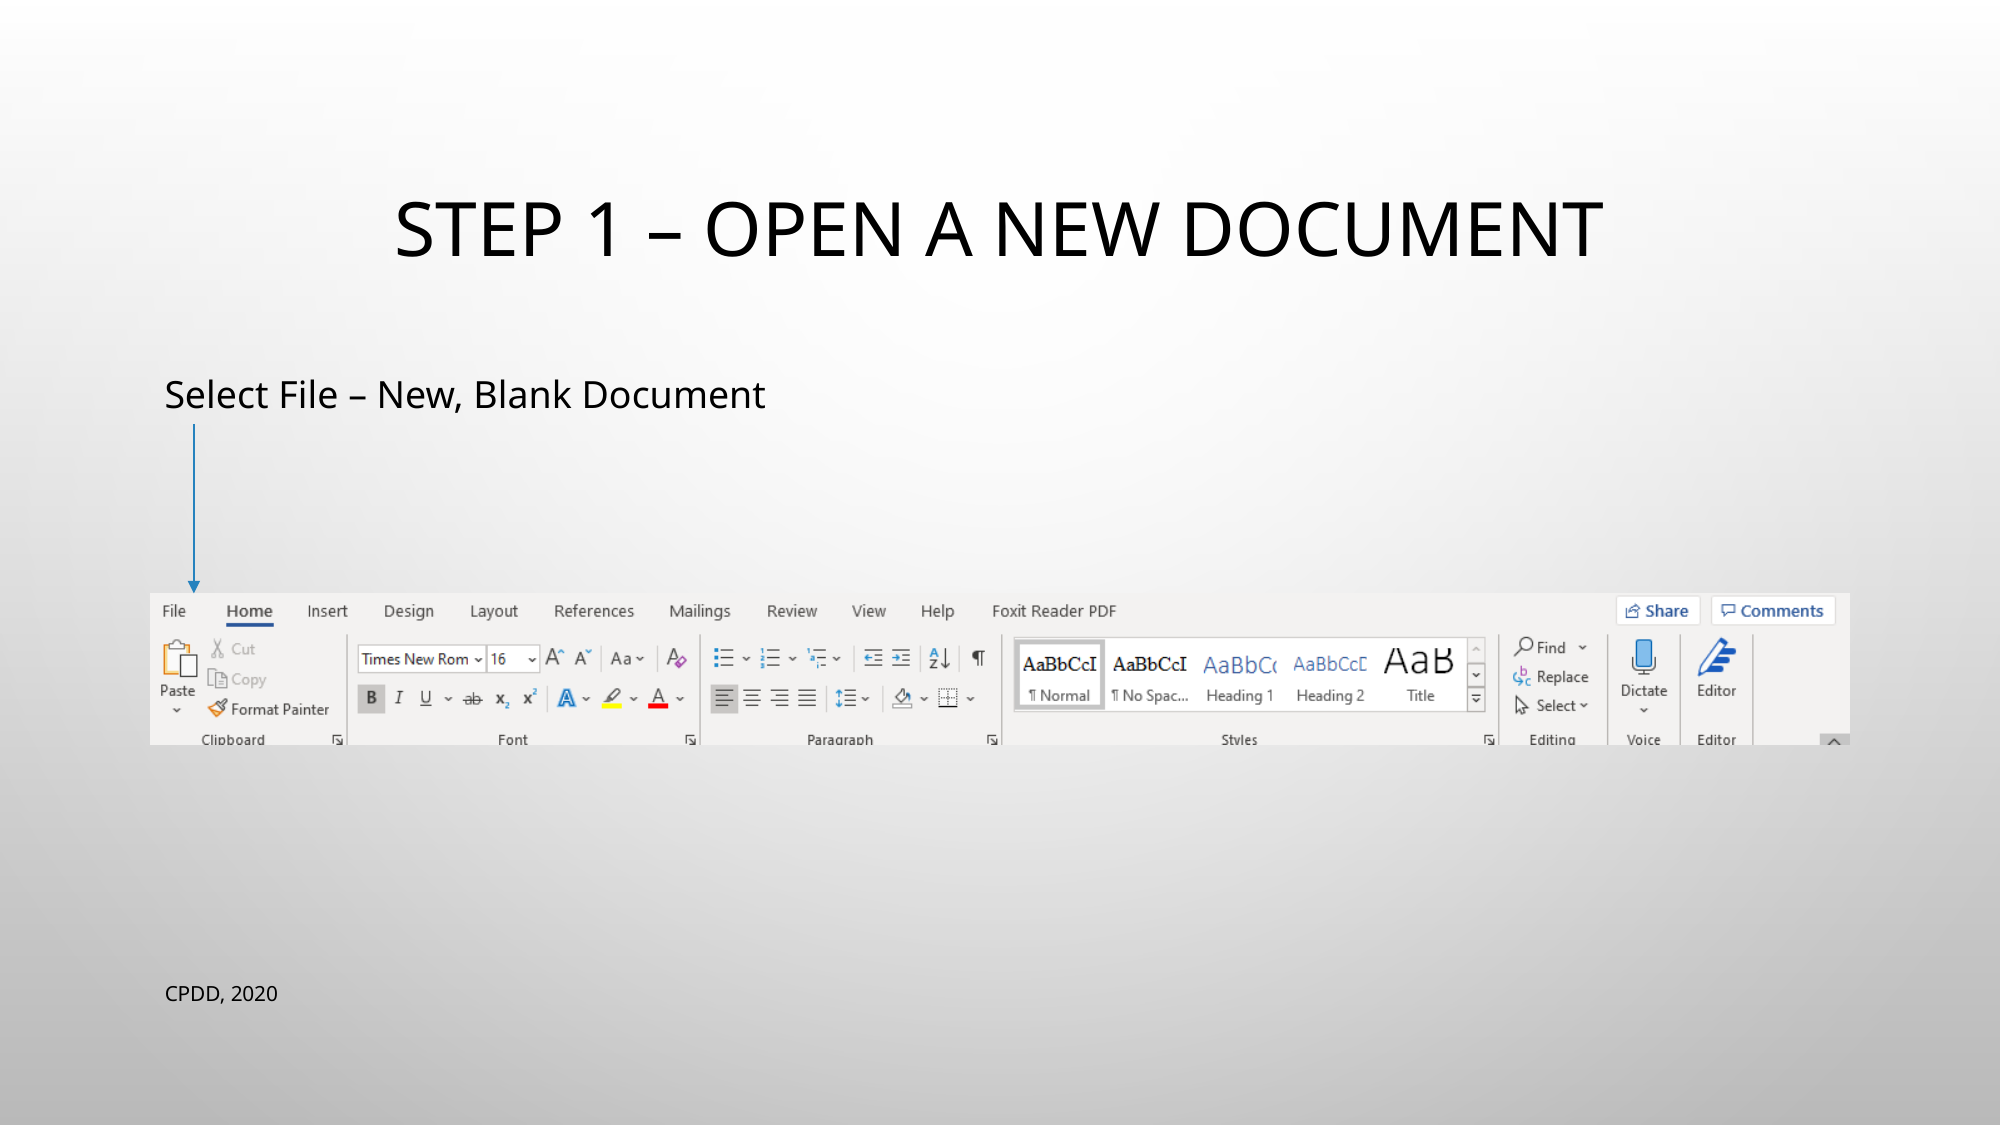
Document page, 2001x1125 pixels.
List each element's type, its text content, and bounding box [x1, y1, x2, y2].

footer CPDD, 2020 [149, 965, 1245, 1025]
title Step 1 – open a new document [149, 101, 1851, 364]
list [149, 593, 1851, 746]
picture [0, 0, 2000, 1125]
text_box Select File – New, Blank Document [149, 363, 937, 423]
